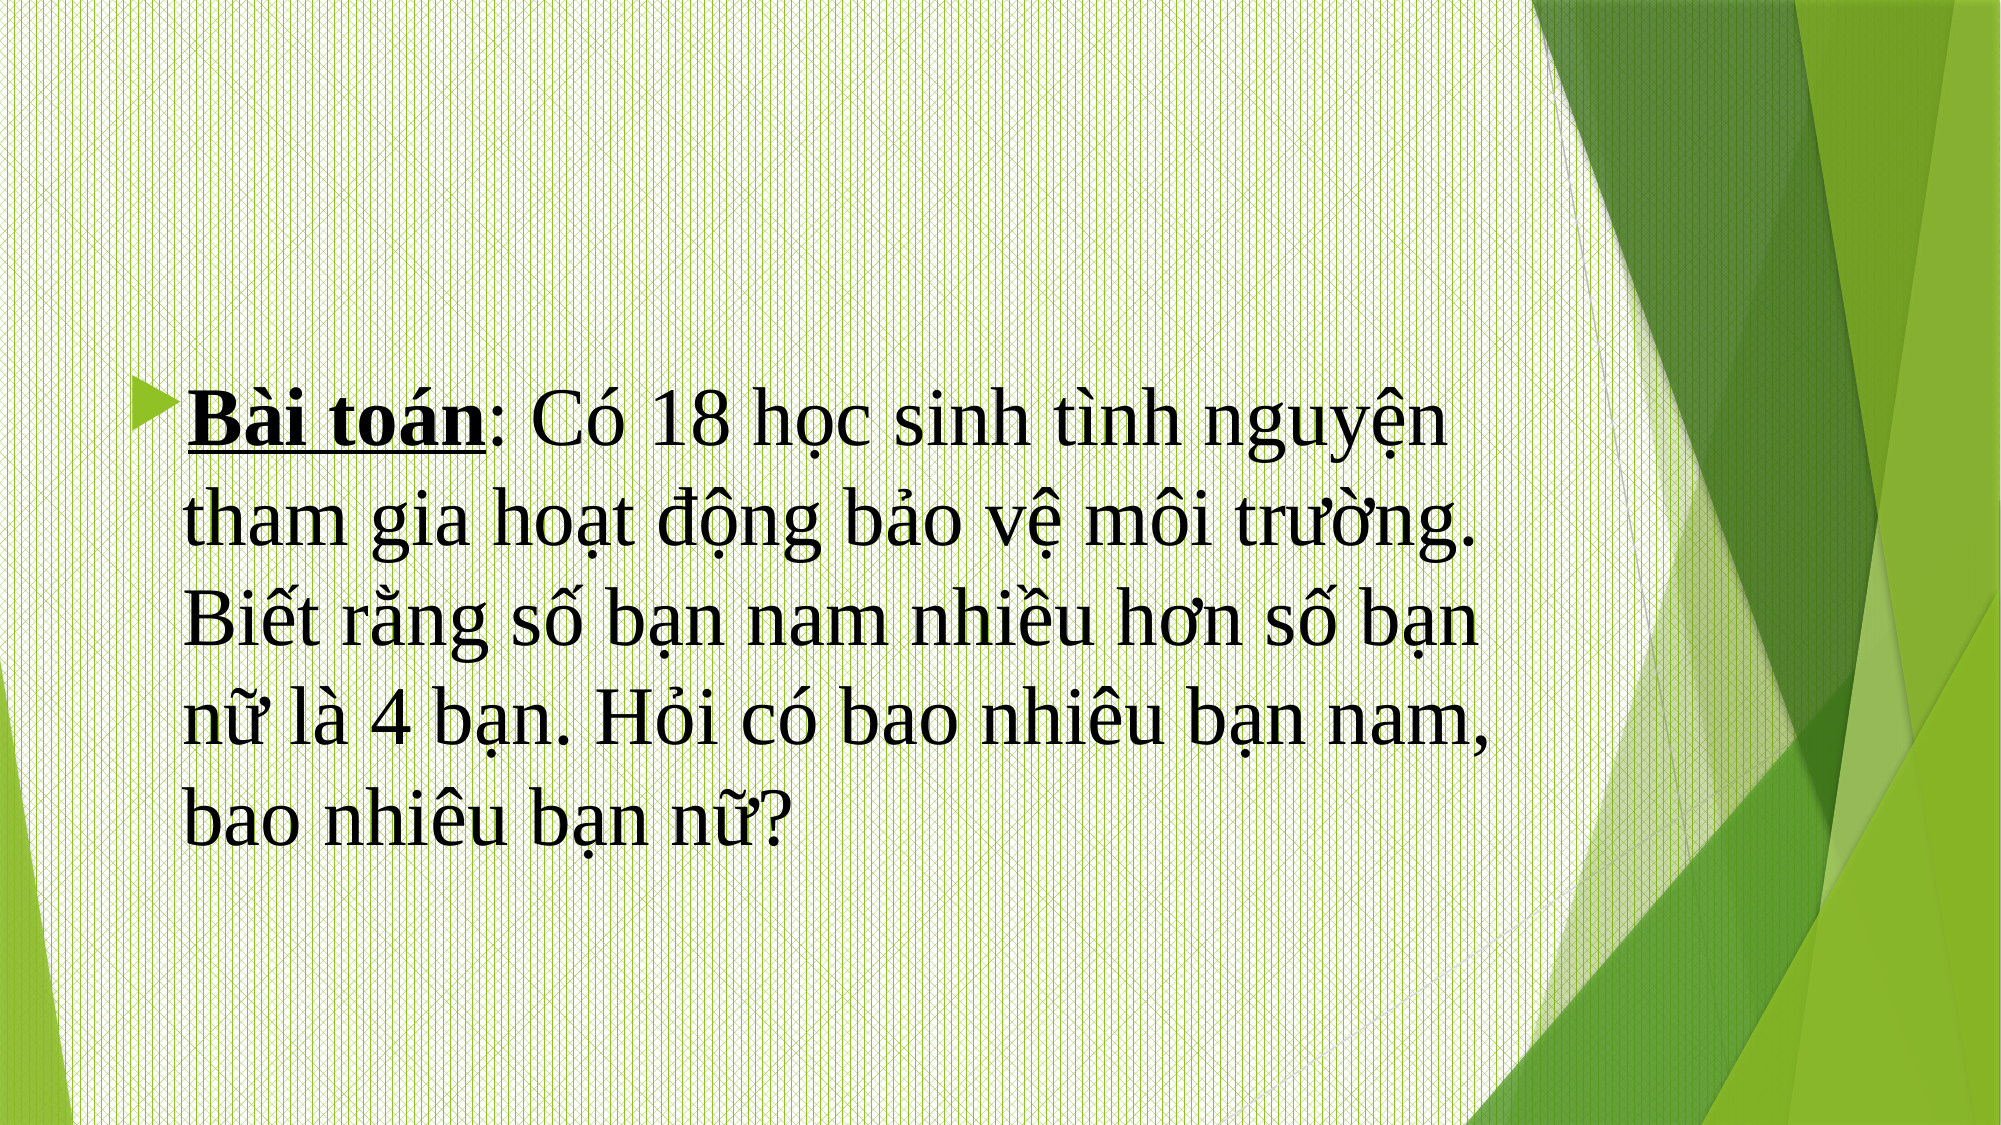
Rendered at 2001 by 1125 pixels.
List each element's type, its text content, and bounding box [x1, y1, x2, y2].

list Bài toán: Có 18 học sinh tình nguyện tham gia hoạt động bảo vệ môi trường. Biết rằng số bạn nam nhiều hơn số bạn nữ là 4 bạn. Hỏi có bao nhiêu bạn nam, bao nhiêu bạn nữ? [111, 354, 1522, 992]
